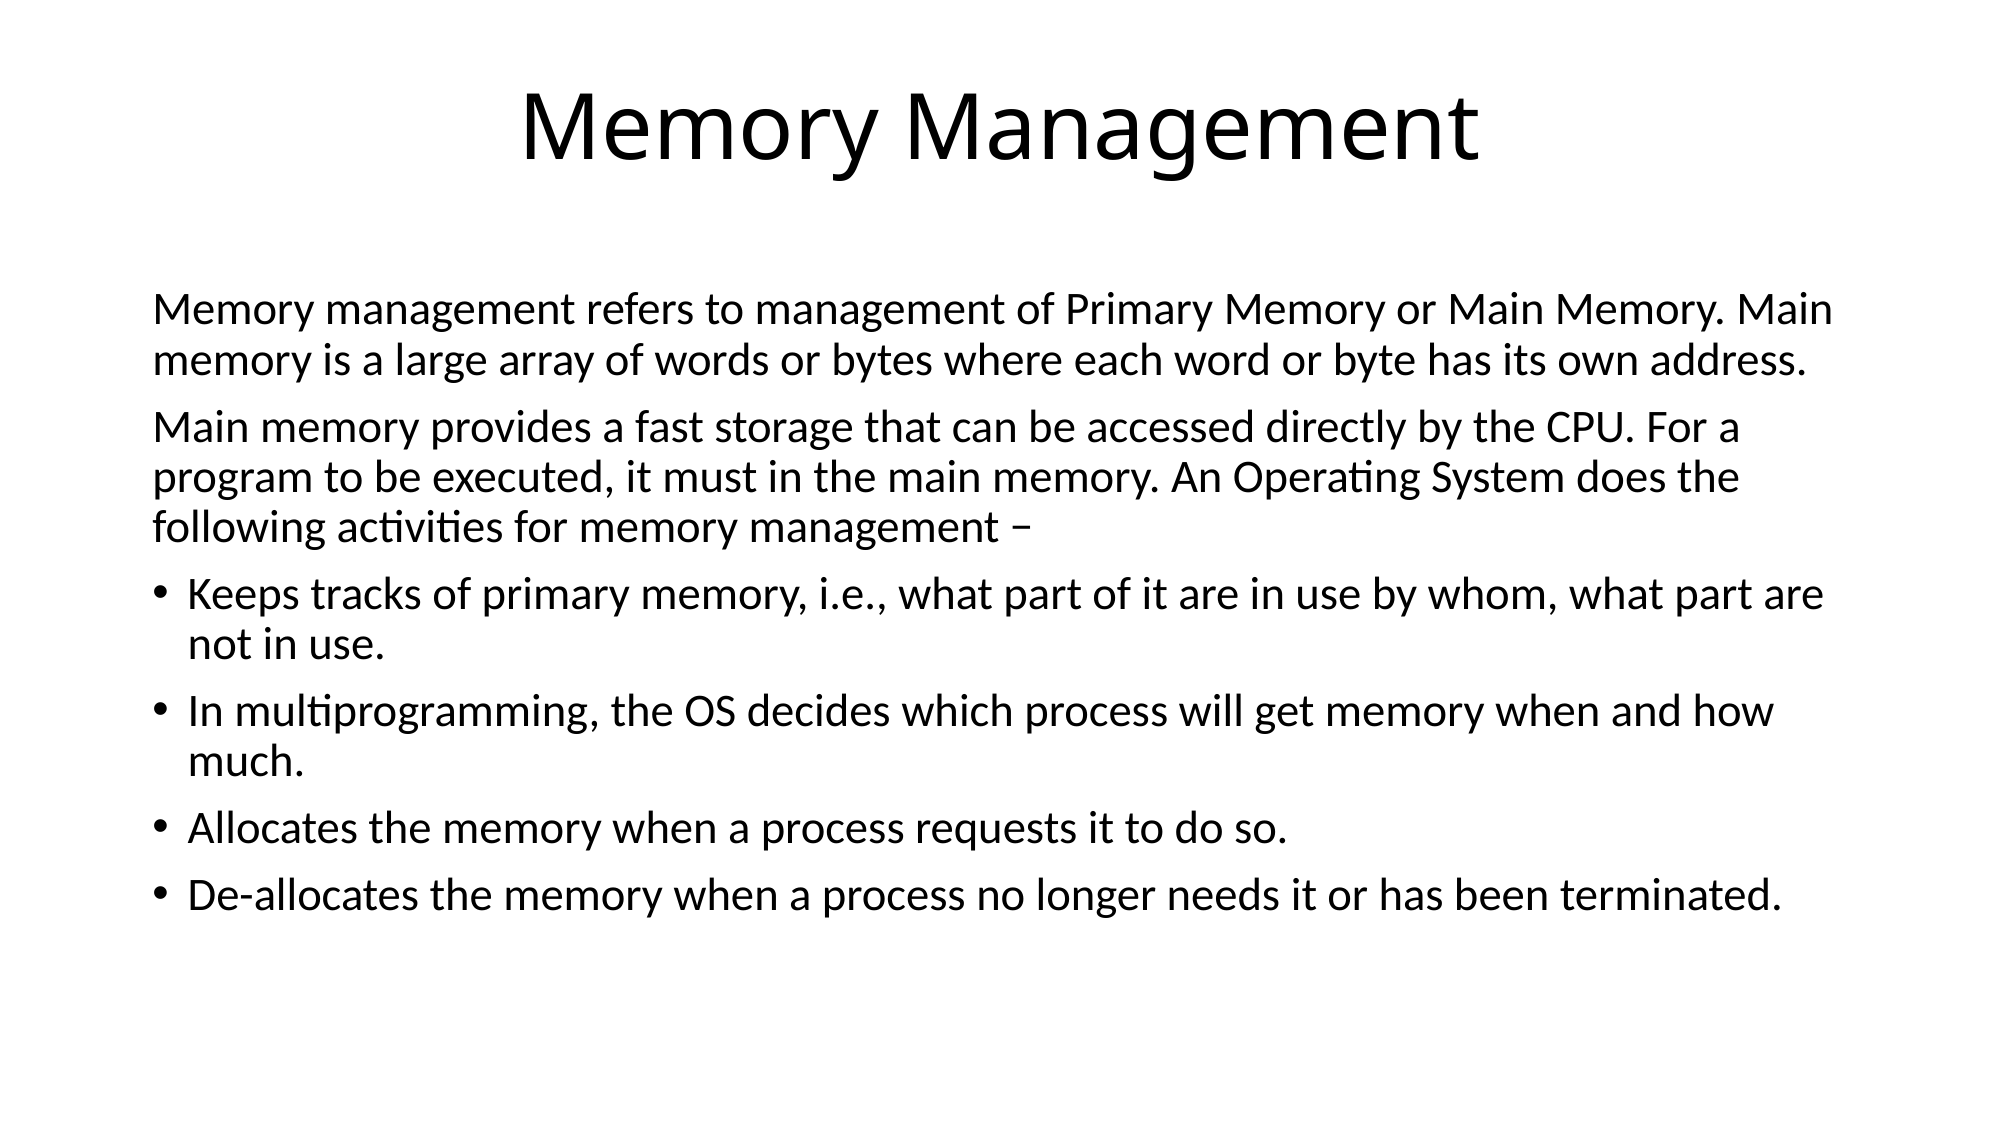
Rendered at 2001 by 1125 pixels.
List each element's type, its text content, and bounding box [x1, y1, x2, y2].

title Memory Management [137, 59, 1863, 200]
list Memory management refers to management of Primary Memory or Main Memory. Main memory is a large array of words or bytes where each word or byte has its own address. Main memory provides a fast storage that can be accessed directly by the CPU. For a program to be executed, it must in the main memory. An Operating System does the following activities for memory management − Keeps tracks of primary memory, i.e., what part of it are in use by whom, what part are not in use. In multiprogramming, the OS decides which process will get memory when and how much. Allocates the memory when a process requests it to do so. De-allocates the memory when a process no longer needs it or has been terminated. [137, 277, 1863, 1014]
